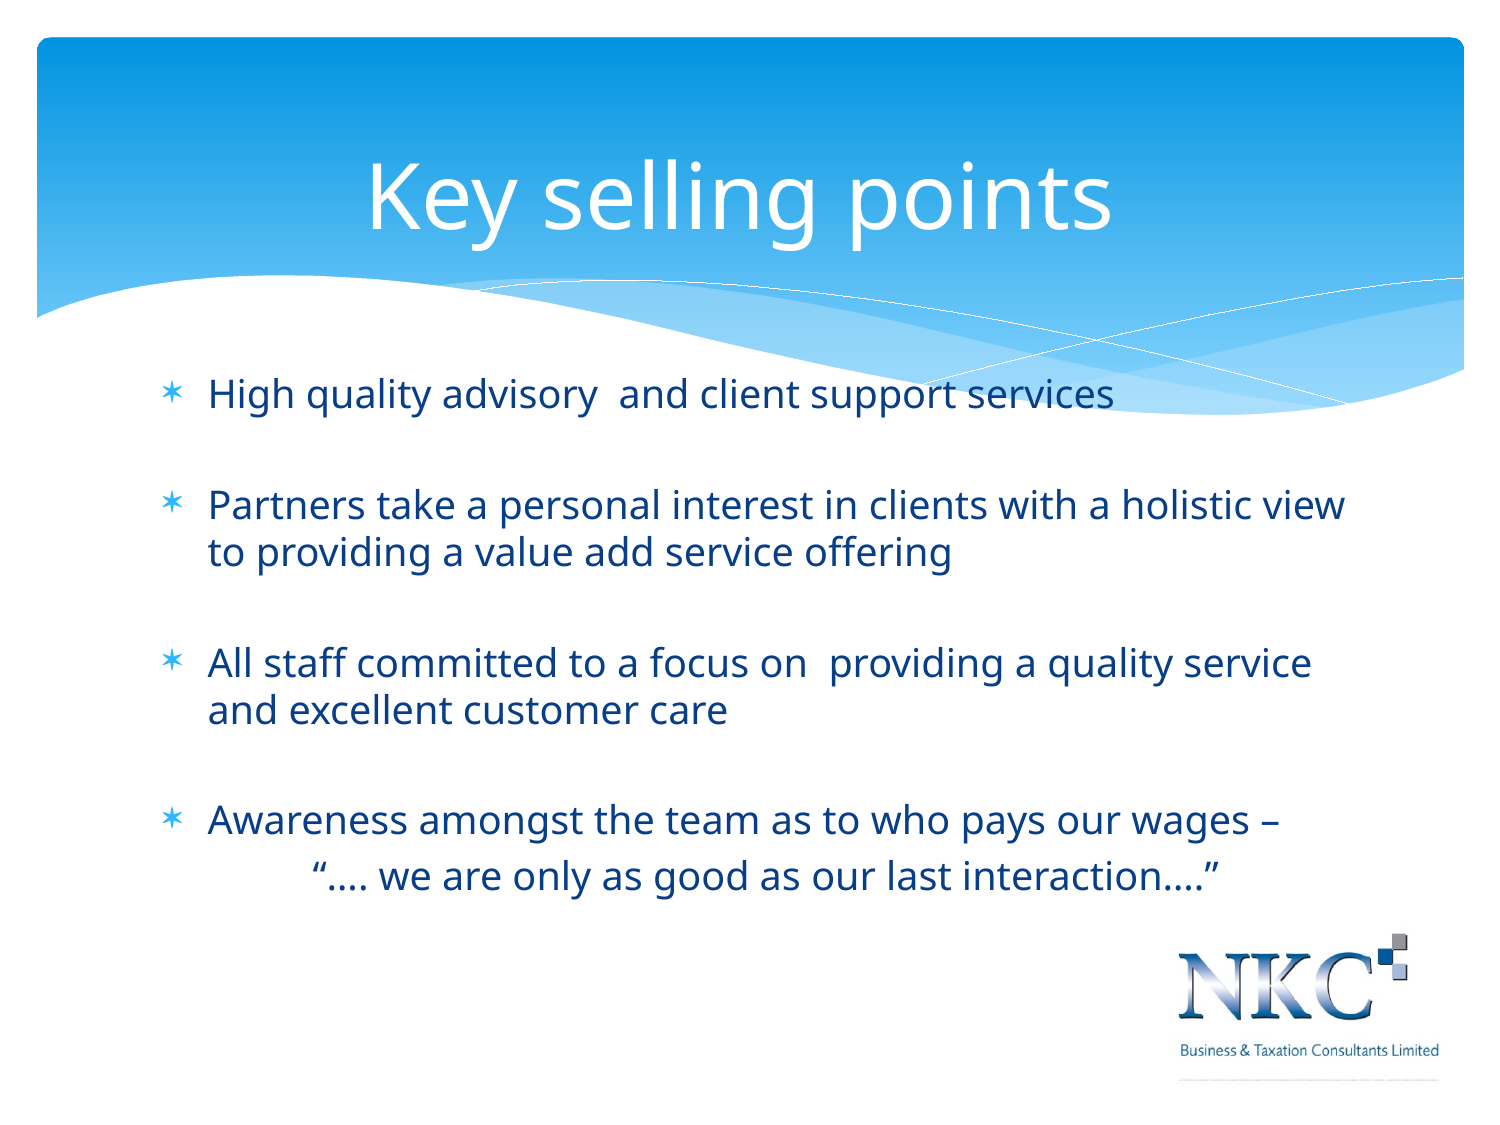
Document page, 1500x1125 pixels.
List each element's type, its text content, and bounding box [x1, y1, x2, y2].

picture [1171, 925, 1448, 1089]
title Key selling points [64, 90, 1415, 296]
list High quality advisory and client support services Partners take a personal interest in clients with a holistic view to providing a value add service offering All staff committed to a focus on providing a quality service and excellent customer care Awareness amongst the team as to who pays our wages – “…. we are only as good as our last interaction….” [147, 361, 1363, 928]
